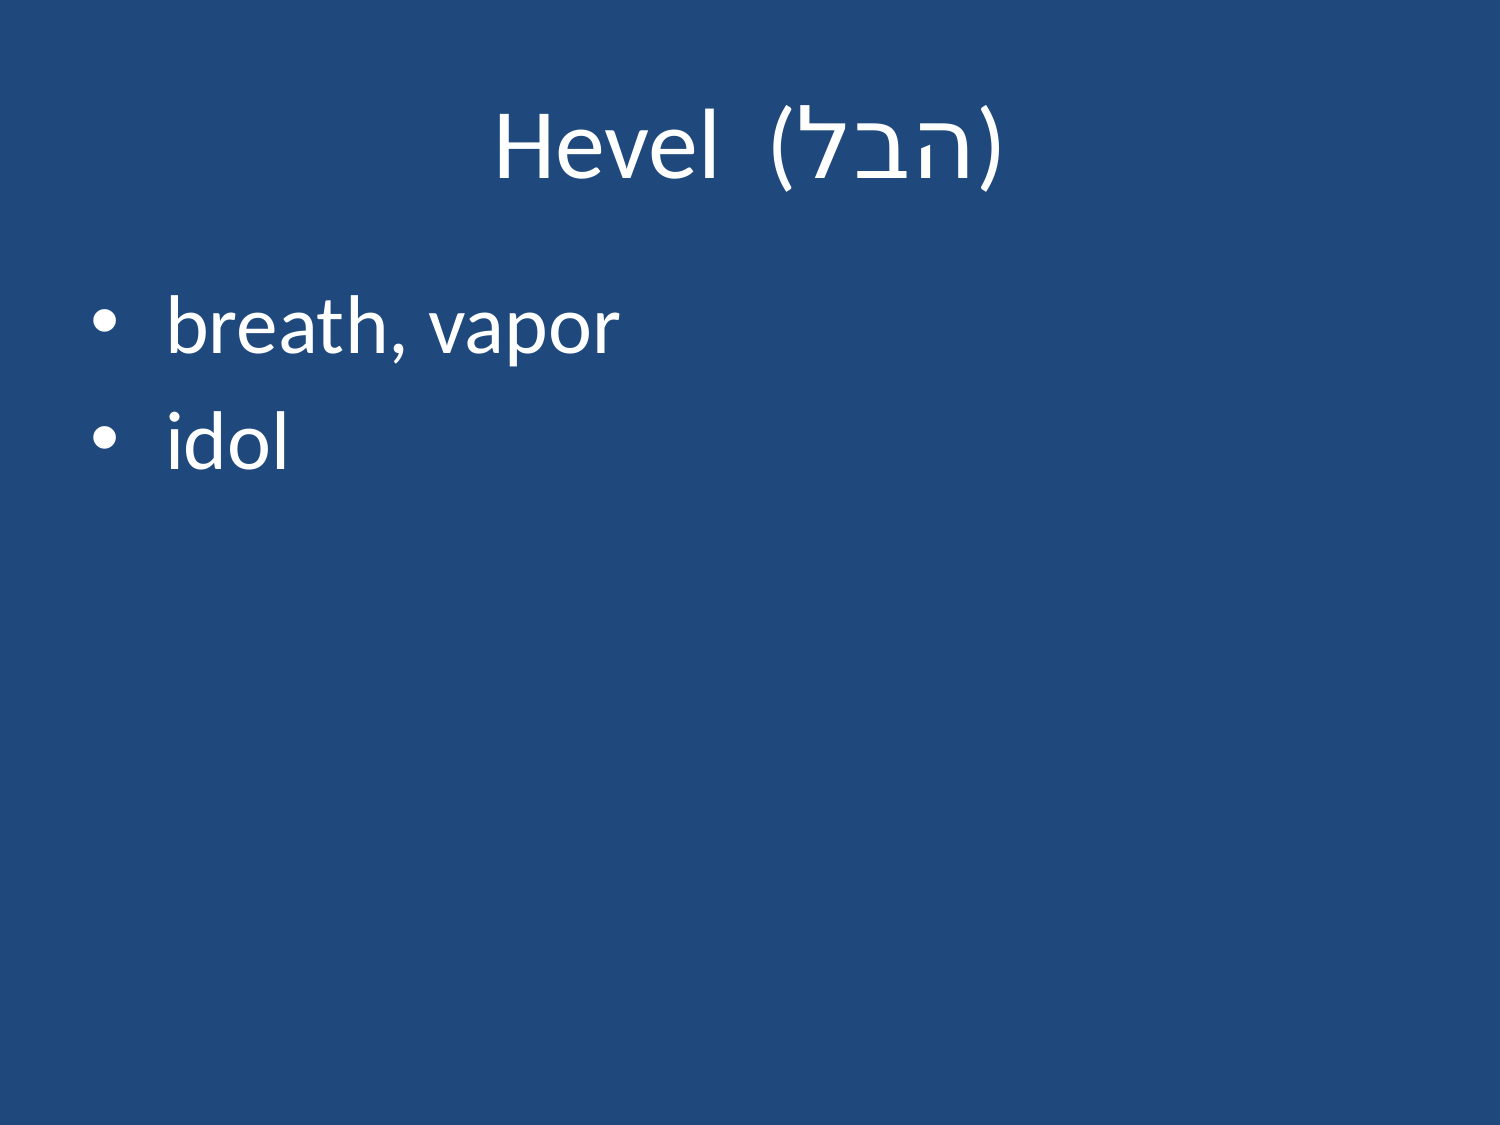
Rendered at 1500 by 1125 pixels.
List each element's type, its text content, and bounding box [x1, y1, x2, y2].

list breath, vapor idol [75, 262, 1425, 1005]
title Hevel (הבל) [75, 45, 1425, 233]
